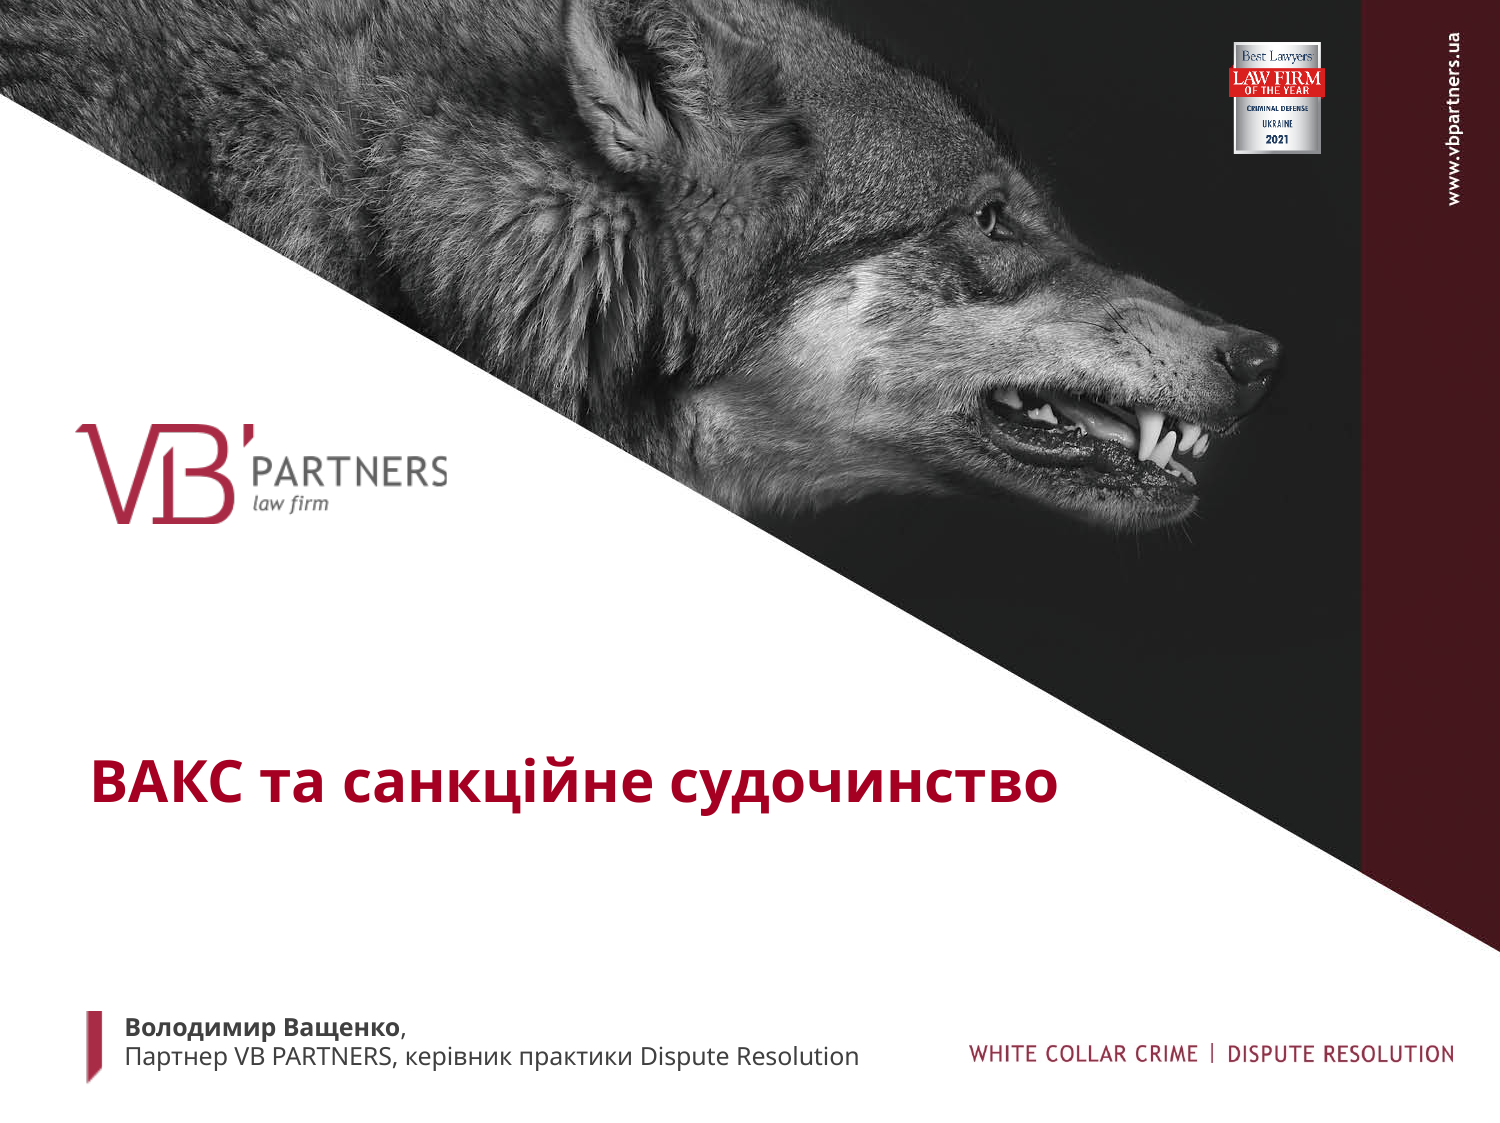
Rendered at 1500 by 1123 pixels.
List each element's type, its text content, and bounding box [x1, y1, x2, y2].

text_box Володимир Ващенко, Партнер VB PARTNERS, керівник практики Dispute Resolution [124, 1011, 888, 1099]
picture [0, 0, 1500, 1120]
text_box ВАКС та санкційне судочинство [75, 736, 1088, 822]
